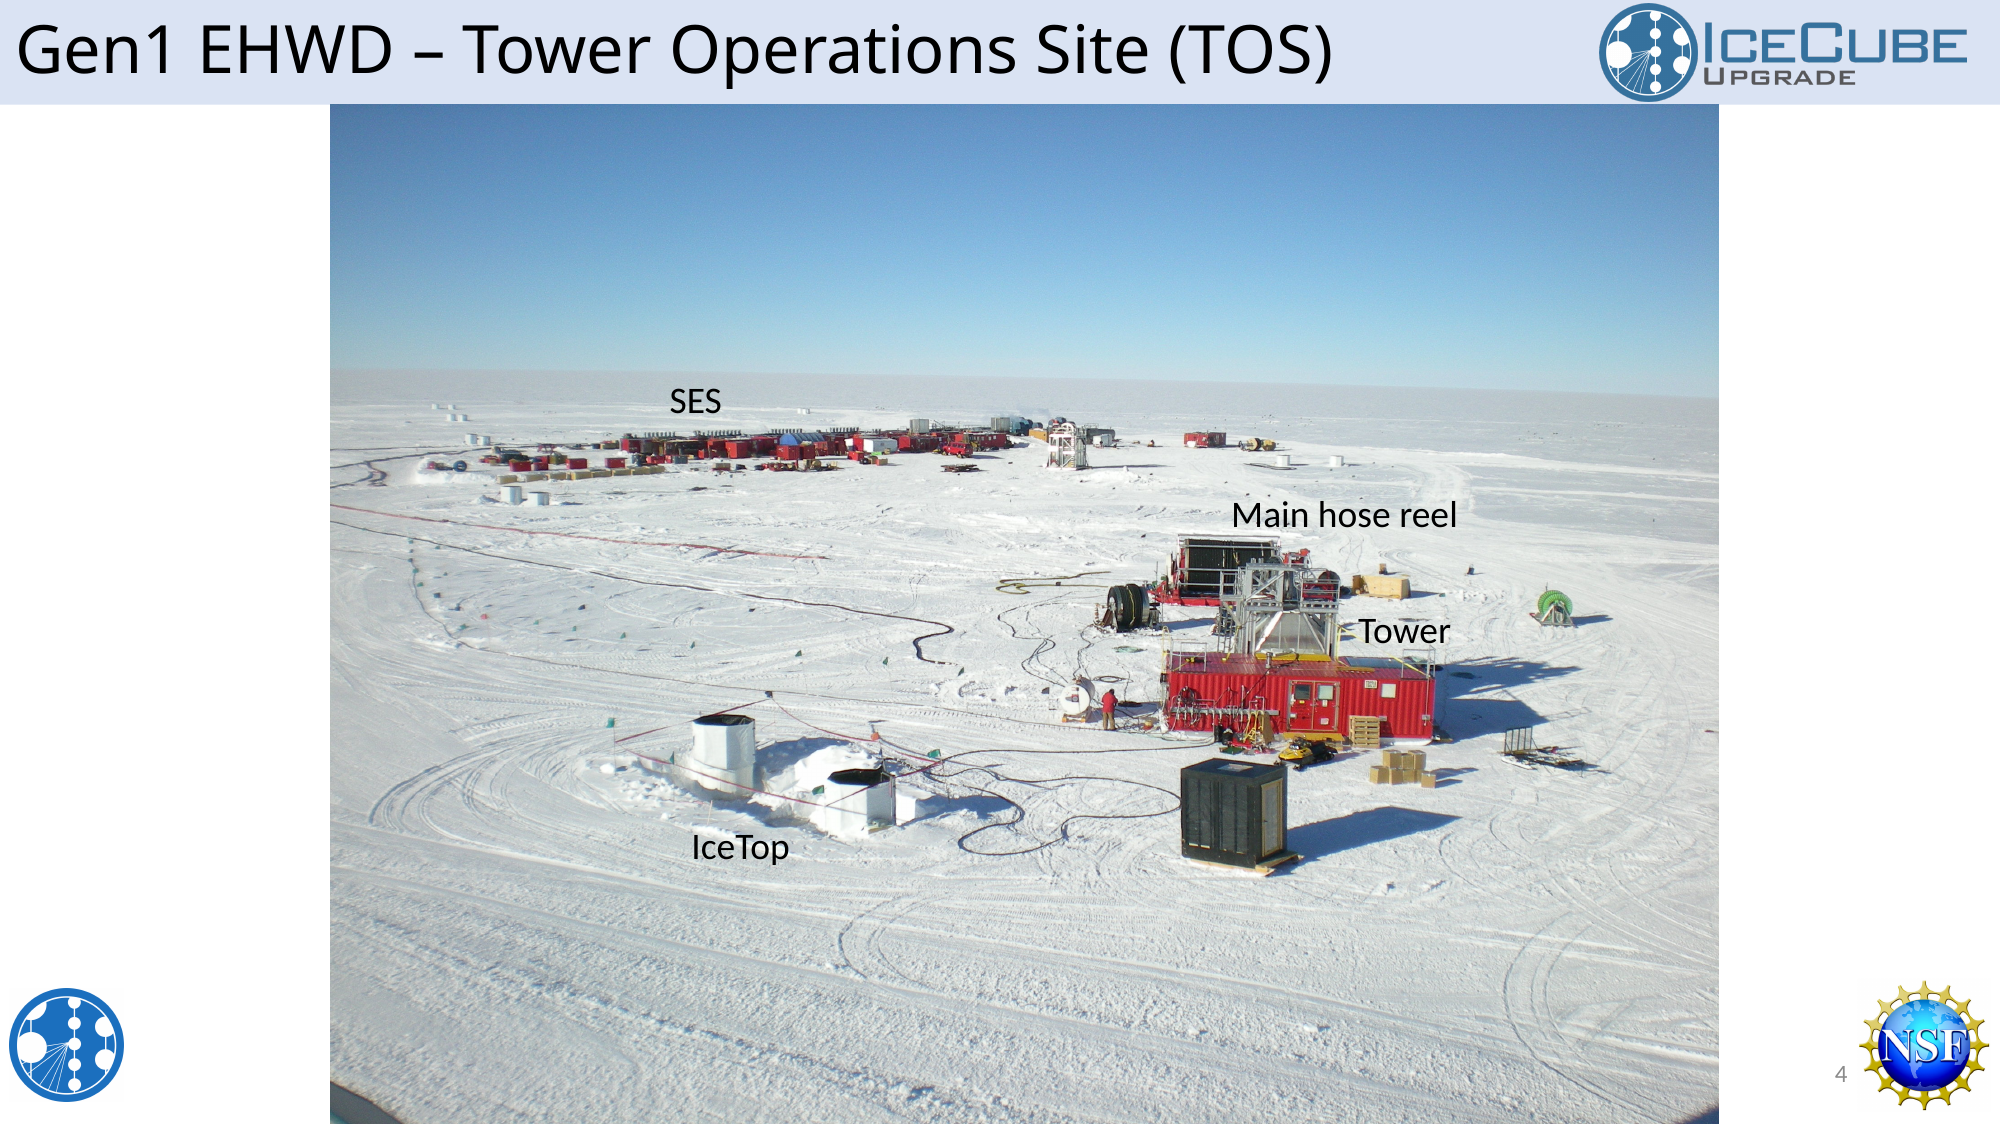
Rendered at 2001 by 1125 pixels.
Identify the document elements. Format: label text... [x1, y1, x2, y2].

title Gen1 EHWD – Tower Operations Site (TOS) [0, 0, 1473, 105]
slide_number 4 [1719, 1042, 1863, 1103]
picture [329, 104, 1719, 1124]
picture [1857, 978, 1991, 1112]
picture [9, 988, 124, 1102]
picture [1599, 3, 1967, 102]
